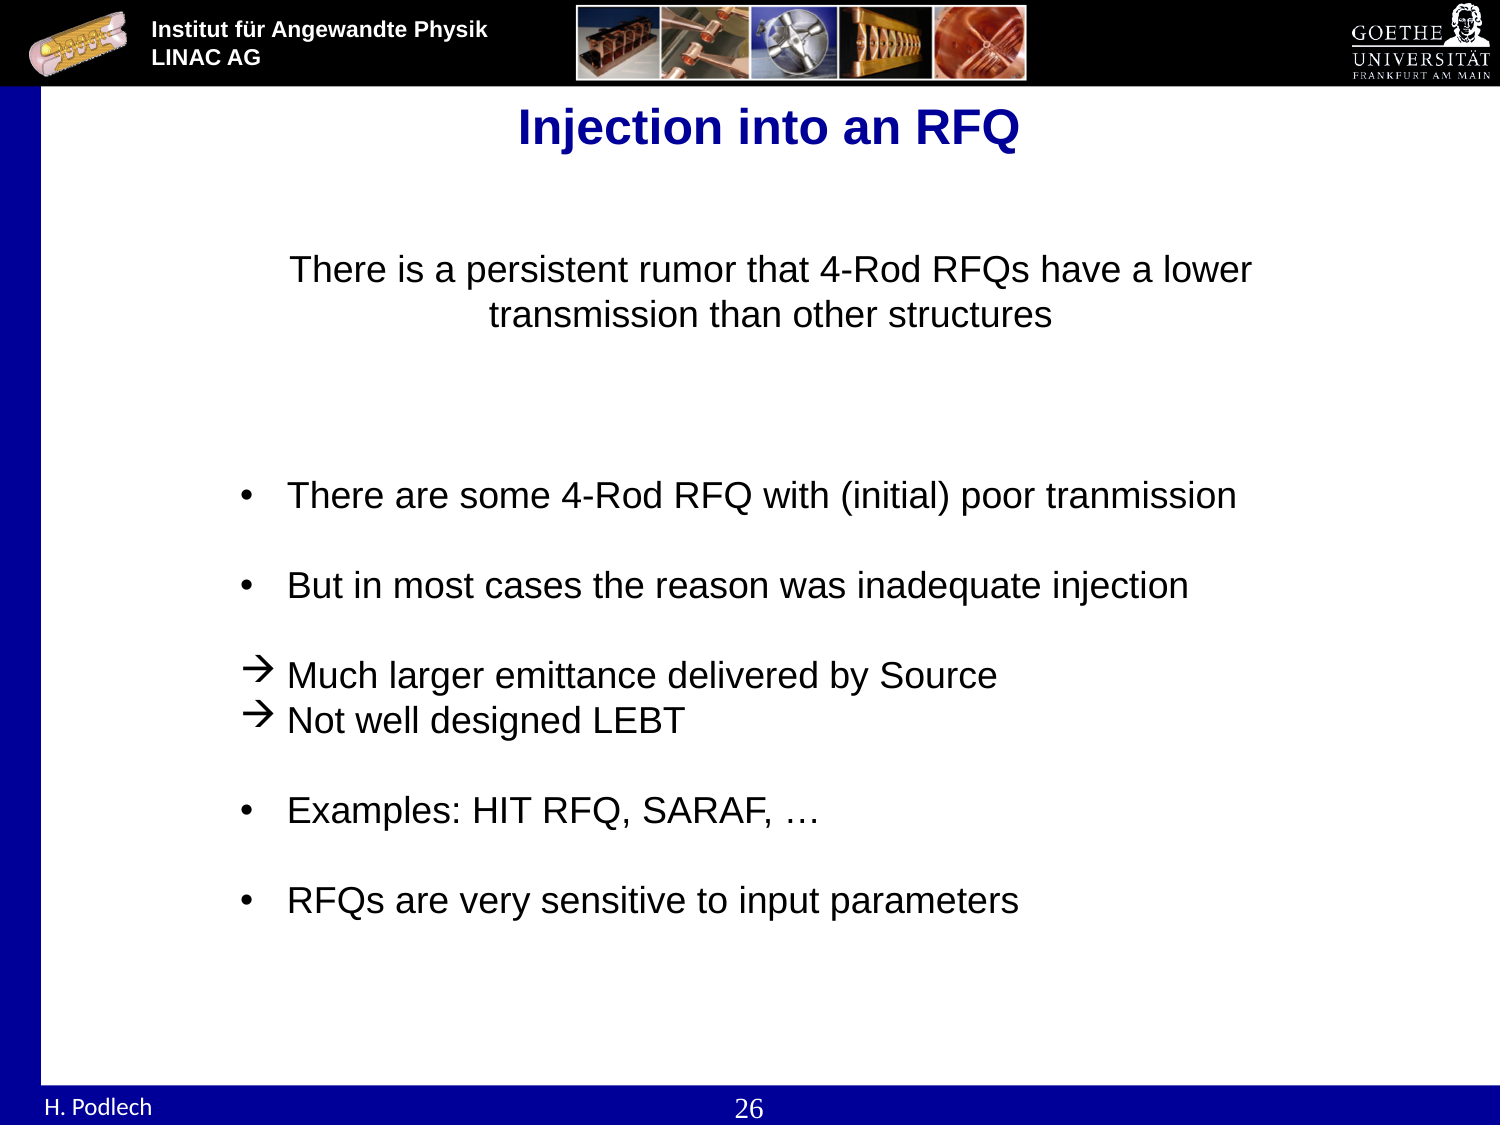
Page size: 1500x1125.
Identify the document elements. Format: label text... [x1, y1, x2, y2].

text_box There is a persistent rumor that 4-Rod RFQs have a lower transmission than other structures [232, 237, 1310, 343]
text_box There are some 4-Rod RFQ with (initial) poor tranmission But in most cases the reason was inadequate injection Much larger emittance delivered by Source Not well designed LEBT Examples: HIT RFQ, SARAF, … RFQs are very sensitive to input parameters [225, 464, 1318, 929]
picture [24, 7, 129, 77]
text_box Injection into an RFQ [87, 87, 1452, 163]
picture [575, 4, 1027, 81]
picture [1352, 3, 1490, 79]
